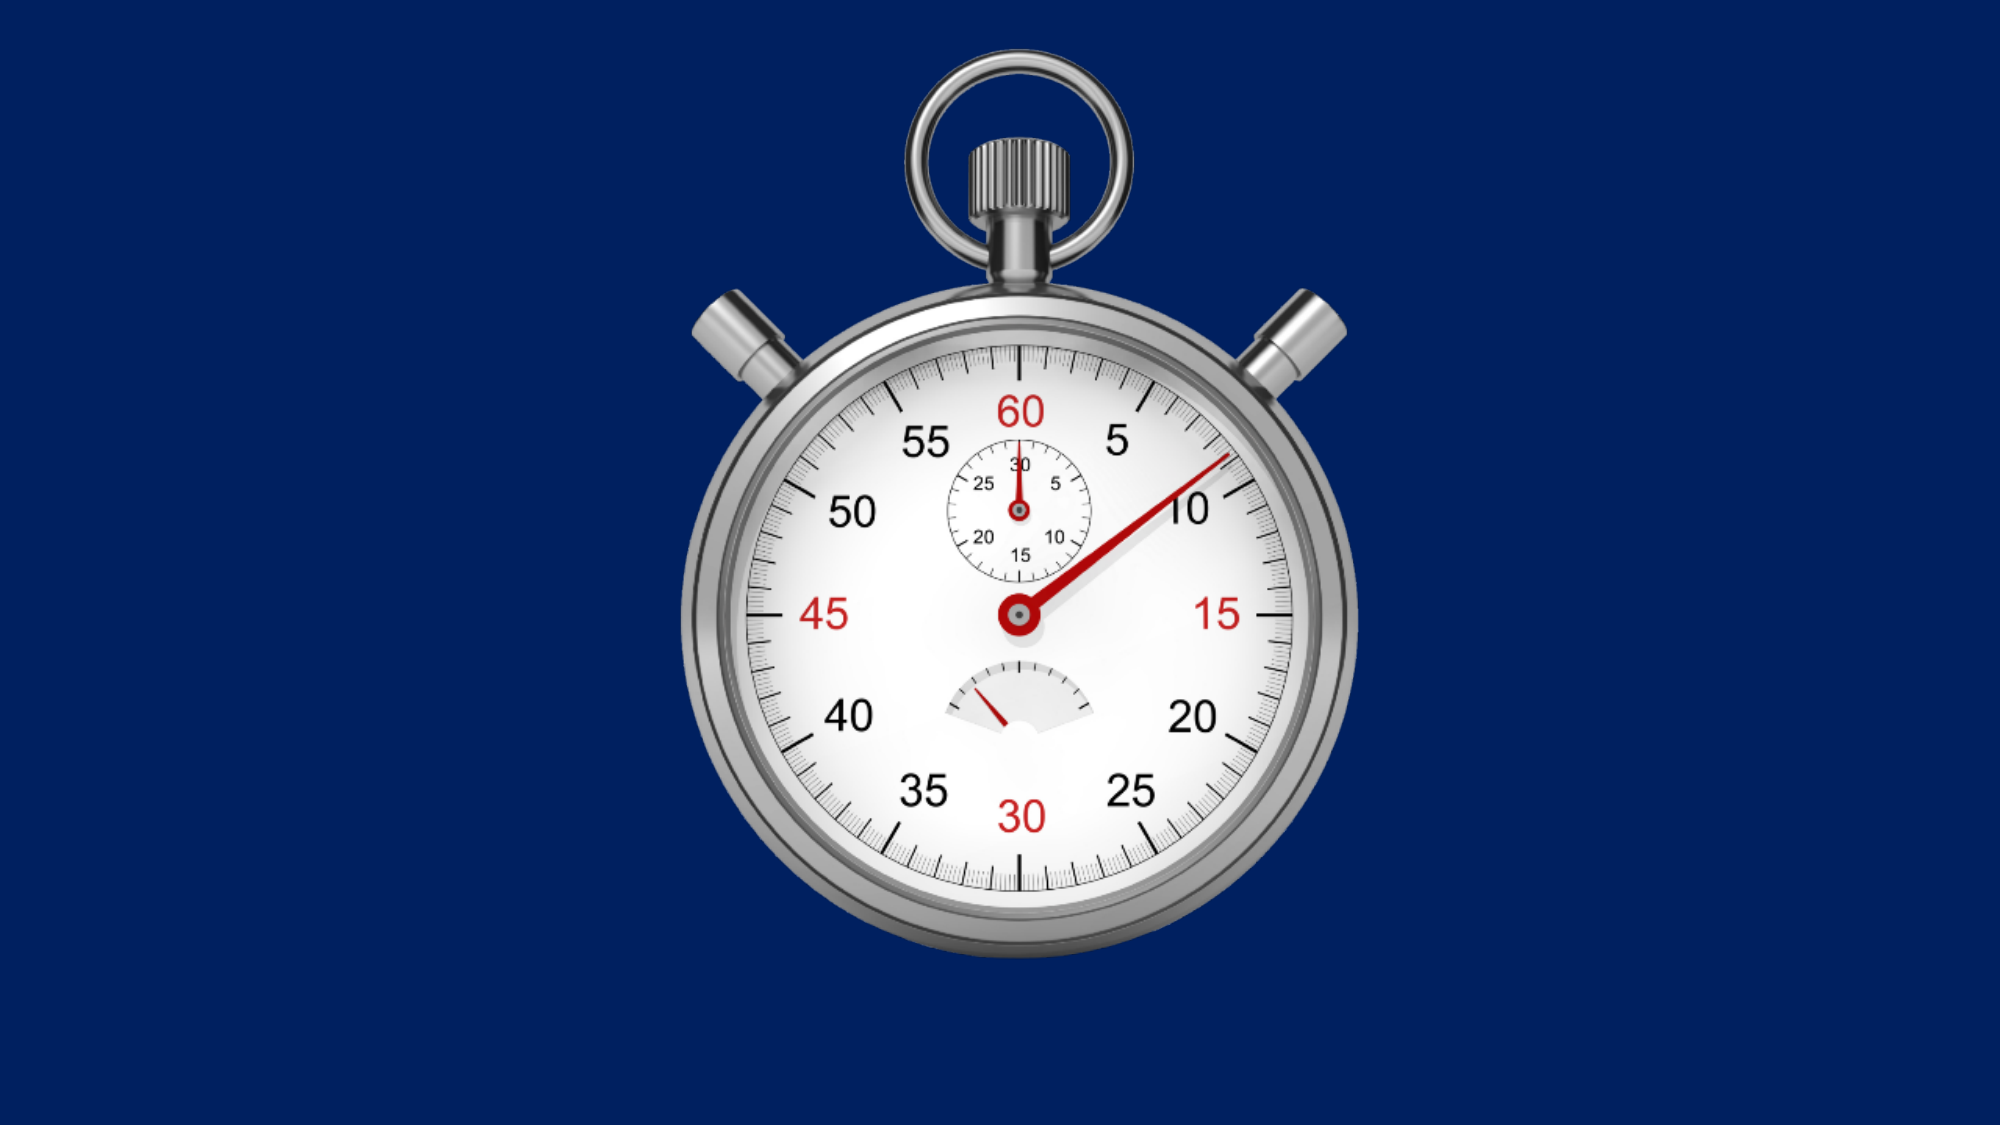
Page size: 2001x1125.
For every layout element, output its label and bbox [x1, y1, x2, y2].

picture [637, 24, 1410, 990]
